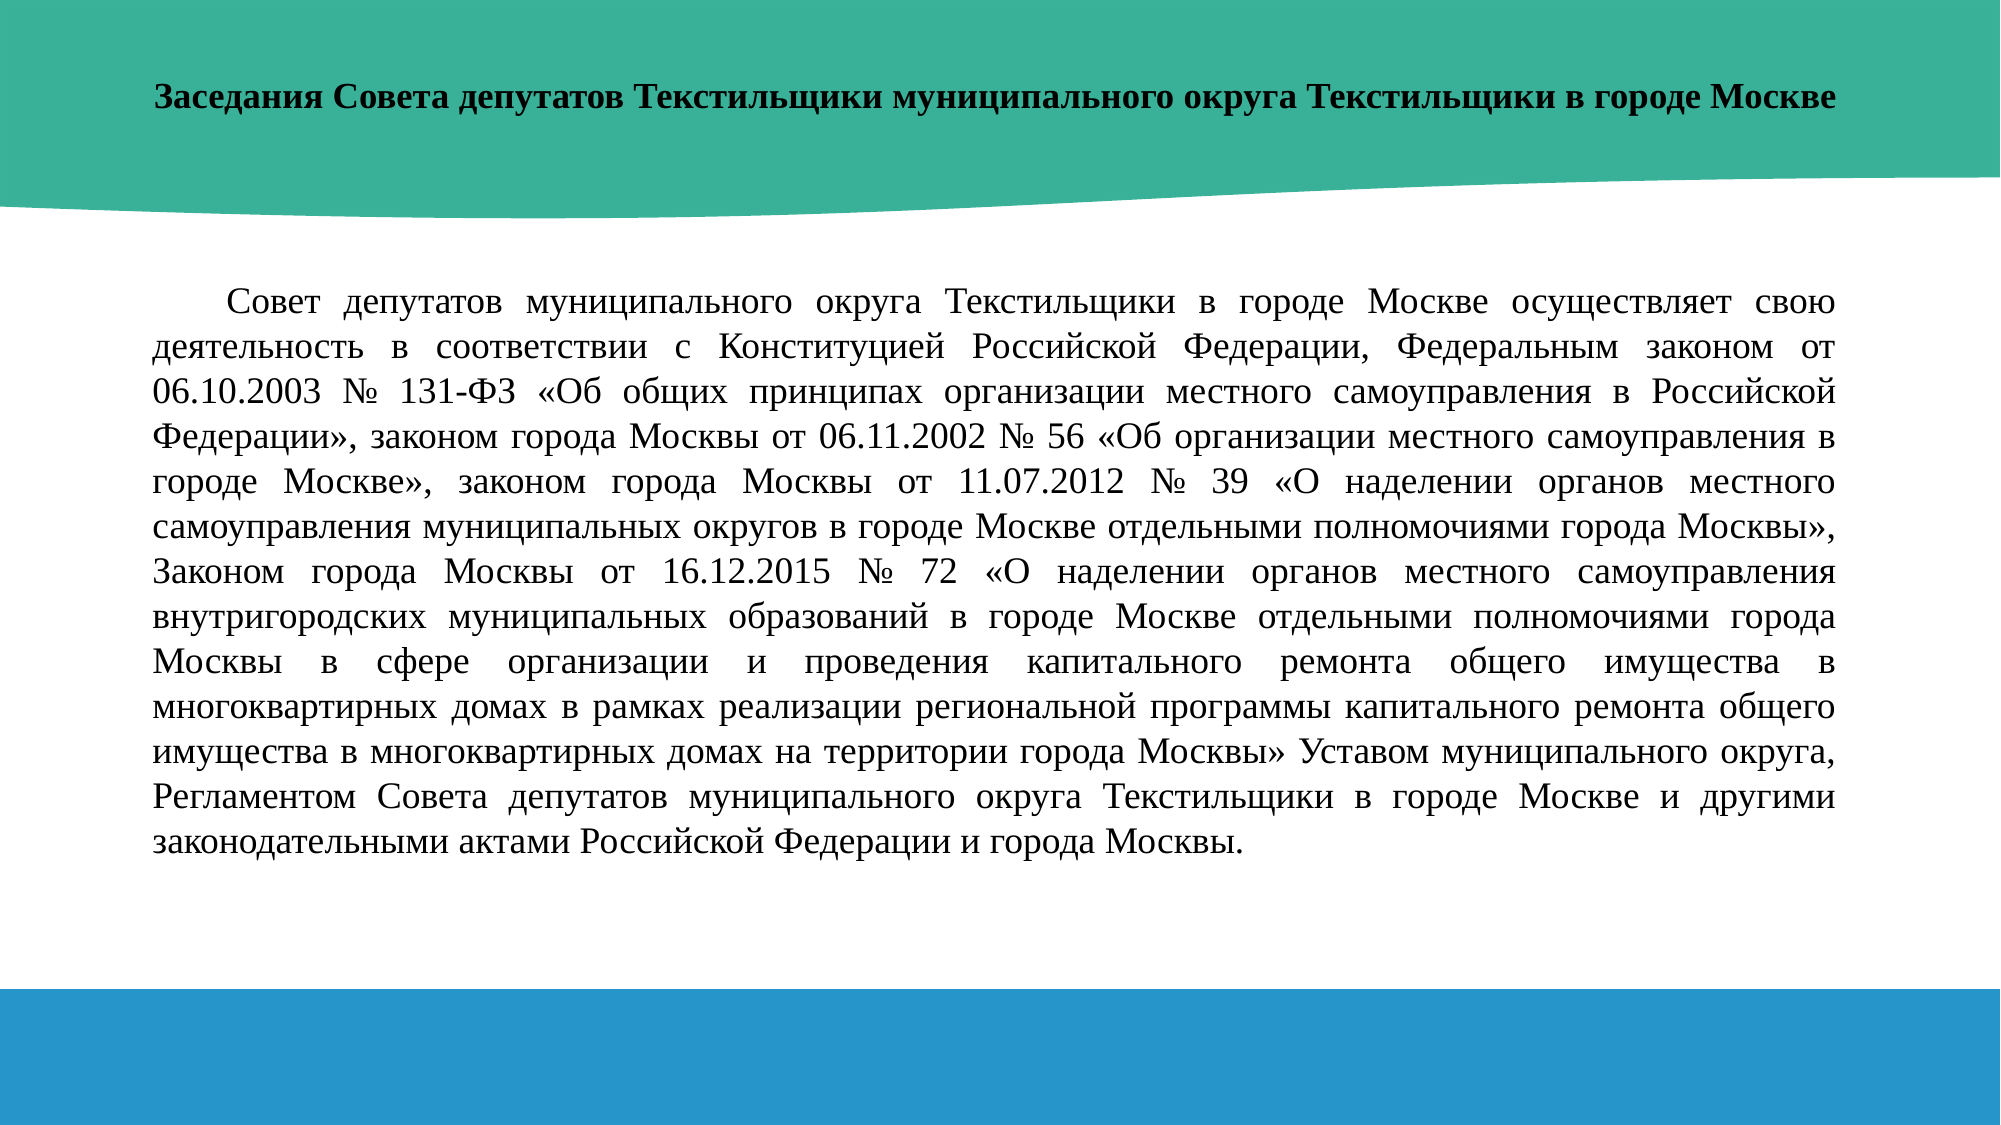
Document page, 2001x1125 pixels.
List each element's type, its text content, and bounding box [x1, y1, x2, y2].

text_box [0, 989, 2000, 1125]
title Заседания Совета депутатов Текстильщики муниципального округа Текстильщики в городе Москве [137, 59, 1863, 135]
text_box Совет депутатов муниципального округа Текстильщики в городе Москве осуществляет свою деятельность в соответствии с Конституцией Российской Федерации, Федеральным законом от 06.10.2003 № 131-ФЗ «Об общих принципах организации местного самоуправления в Российской Федерации», законом города Москвы от 06.11.2002 № 56 «Об организации местного самоуправления в городе Москве», законом города Москвы от 11.07.2012 № 39 «О наделении органов местного самоуправления муниципальных округов в городе Москве отдельными полномочиями города Москвы», Законом города Москвы от 16.12.2015 № 72 «О наделении органов местного самоуправления внутригородских муниципальных образований в городе Москве отдельными полномочиями города Москвы в сфере организации и проведения капитального ремонта общего имущества в многоквартирных домах в рамках реализации региональной программы капитального ремонта общего имущества в многоквартирных домах на территории города Москвы» Уставом муниципального округа, Регламентом Совета депутатов муниципального округа Текстильщики в городе Москве и другими законодательными актами Российской Федерации и города Москвы. [137, 268, 1853, 913]
text_box [0, 0, 2000, 219]
